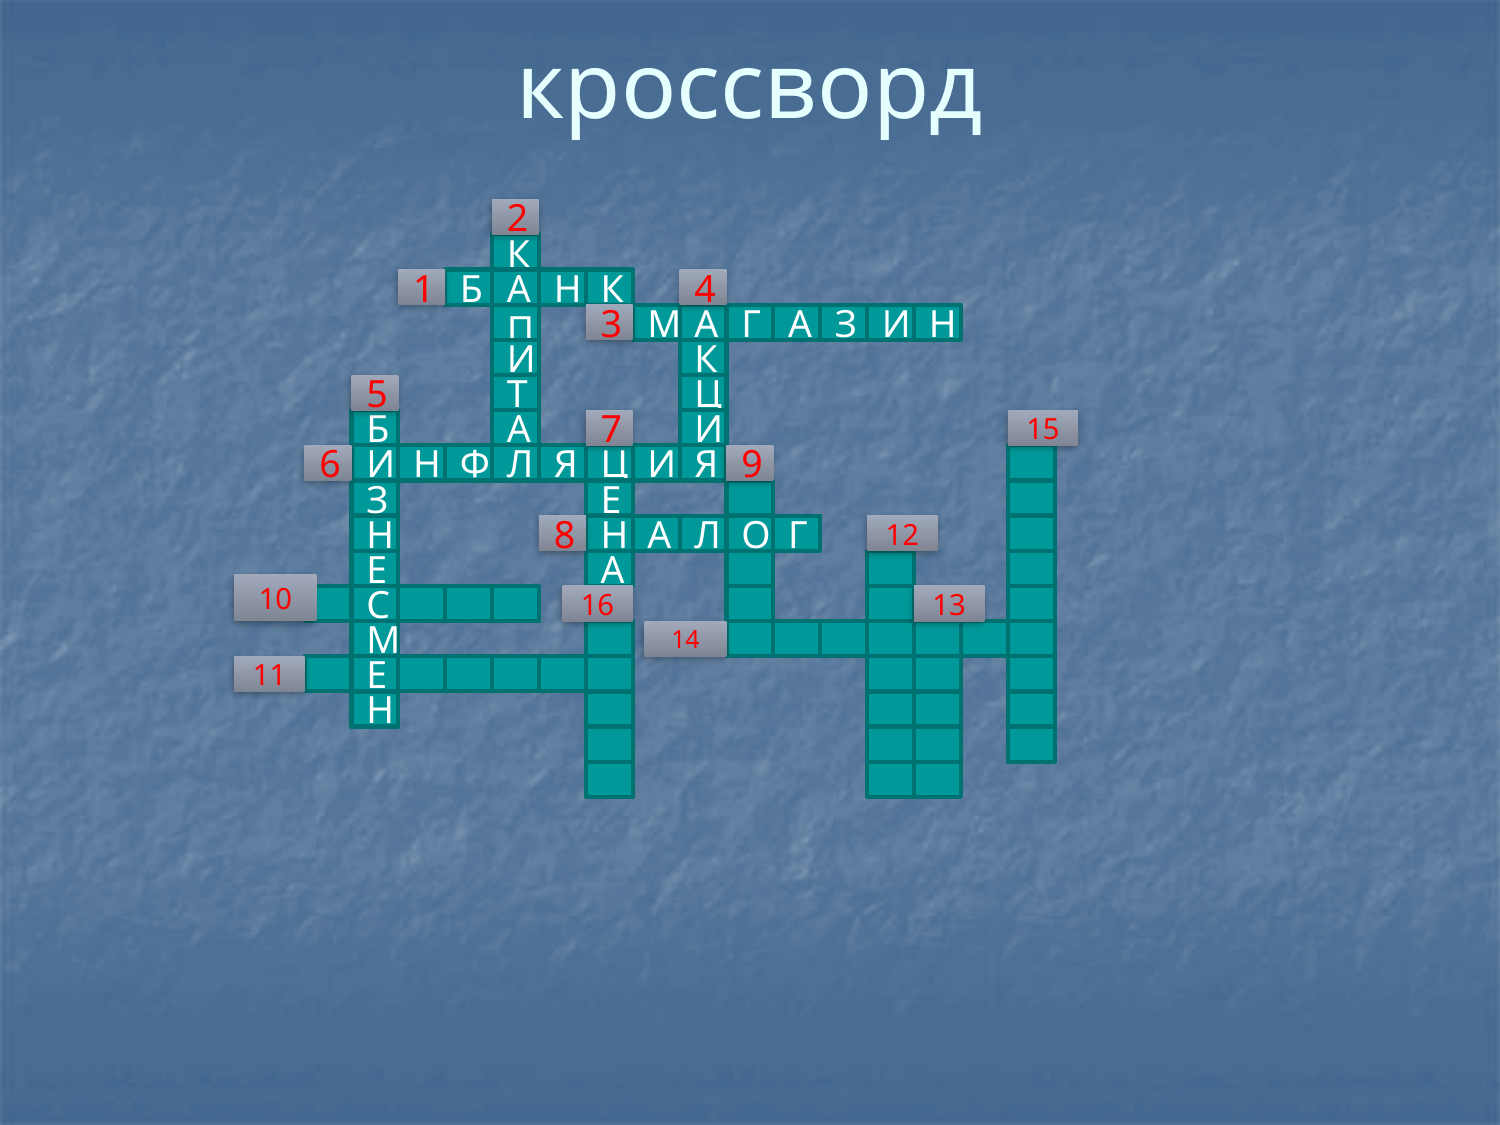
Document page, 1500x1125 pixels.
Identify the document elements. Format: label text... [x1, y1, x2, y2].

text_box [494, 654, 541, 693]
text_box [865, 724, 912, 764]
text_box И [635, 443, 678, 483]
text_box Т [490, 377, 541, 412]
text_box [584, 729, 635, 760]
text_box А [494, 272, 537, 307]
text_box [963, 619, 1006, 658]
text_box [865, 584, 913, 623]
text_box [724, 487, 775, 518]
text_box [865, 654, 912, 693]
text_box [584, 689, 635, 729]
text_box К [490, 241, 541, 272]
text_box Ц [678, 373, 729, 408]
text_box И [869, 303, 916, 342]
text_box 14 [644, 621, 727, 657]
text_box 15 [1007, 410, 1079, 446]
text_box Е [349, 553, 400, 588]
text_box Е [354, 658, 396, 693]
text_box 2 [492, 199, 539, 235]
text_box К [588, 267, 635, 303]
text_box Г [771, 514, 822, 553]
text_box [447, 654, 494, 693]
text_box С [354, 588, 396, 623]
text_box Н [349, 518, 400, 553]
text_box [1006, 693, 1057, 729]
text_box А [682, 313, 724, 338]
text_box [912, 693, 963, 729]
text_box А [631, 514, 682, 553]
text_box А [490, 412, 541, 447]
text_box [1006, 549, 1057, 584]
text_box Л [682, 514, 729, 553]
text_box [1006, 584, 1057, 623]
text_box [584, 658, 635, 689]
text_box [396, 654, 447, 693]
text_box [912, 729, 963, 764]
text_box Н [916, 303, 963, 342]
text_box 10 [234, 574, 317, 621]
text_box [494, 584, 541, 623]
title кроссворд [74, 0, 1426, 165]
text_box Я [537, 443, 584, 483]
text_box [1006, 514, 1057, 549]
text_box 1 [398, 269, 446, 305]
text_box [1006, 654, 1057, 693]
text_box [1006, 478, 1057, 514]
text_box 7 [585, 410, 633, 446]
list [58, 222, 1409, 1091]
text_box А [584, 553, 635, 585]
text_box [396, 584, 447, 623]
text_box [724, 549, 775, 588]
text_box 6 [304, 445, 352, 481]
text_box 13 [914, 585, 985, 622]
text_box М [633, 303, 682, 342]
text_box 5 [351, 375, 399, 411]
text_box Ф [443, 443, 494, 483]
text_box Я [678, 447, 722, 483]
text_box [912, 654, 963, 693]
text_box 11 [234, 656, 305, 692]
text_box Н [349, 693, 400, 729]
text_box И [356, 447, 396, 478]
text_box Н [537, 267, 588, 307]
text_box [584, 628, 635, 658]
text_box З [822, 303, 869, 342]
text_box 9 [726, 445, 774, 481]
text_box [1006, 729, 1057, 764]
text_box 12 [867, 515, 938, 551]
text_box Н [396, 443, 443, 483]
text_box И [490, 338, 541, 377]
text_box Н [590, 518, 631, 553]
text_box Г [724, 303, 775, 342]
text_box [1006, 623, 1057, 654]
text_box Л [494, 447, 537, 483]
text_box Е [584, 478, 635, 518]
text_box [865, 558, 916, 584]
text_box [865, 764, 912, 799]
text_box К [678, 338, 729, 373]
text_box Ц [584, 452, 635, 478]
text_box Б [349, 417, 400, 447]
text_box 16 [562, 585, 633, 622]
text_box З [349, 478, 400, 518]
text_box [916, 629, 963, 654]
text_box [584, 760, 635, 799]
text_box [869, 623, 916, 654]
text_box [1006, 452, 1057, 478]
text_box П [490, 307, 541, 338]
text_box 4 [679, 269, 727, 305]
text_box [724, 588, 775, 623]
text_box Б [443, 267, 494, 307]
text_box [822, 619, 869, 658]
text_box [321, 584, 354, 623]
text_box [771, 619, 822, 658]
text_box 8 [538, 515, 586, 551]
text_box [303, 654, 354, 693]
text_box [541, 654, 584, 693]
text_box О [729, 518, 771, 549]
text_box [865, 693, 912, 724]
text_box 3 [585, 304, 633, 340]
text_box А [775, 303, 822, 342]
text_box М [349, 623, 400, 658]
text_box И [678, 408, 729, 447]
text_box [730, 623, 771, 658]
text_box [447, 584, 494, 623]
text_box [912, 764, 963, 799]
